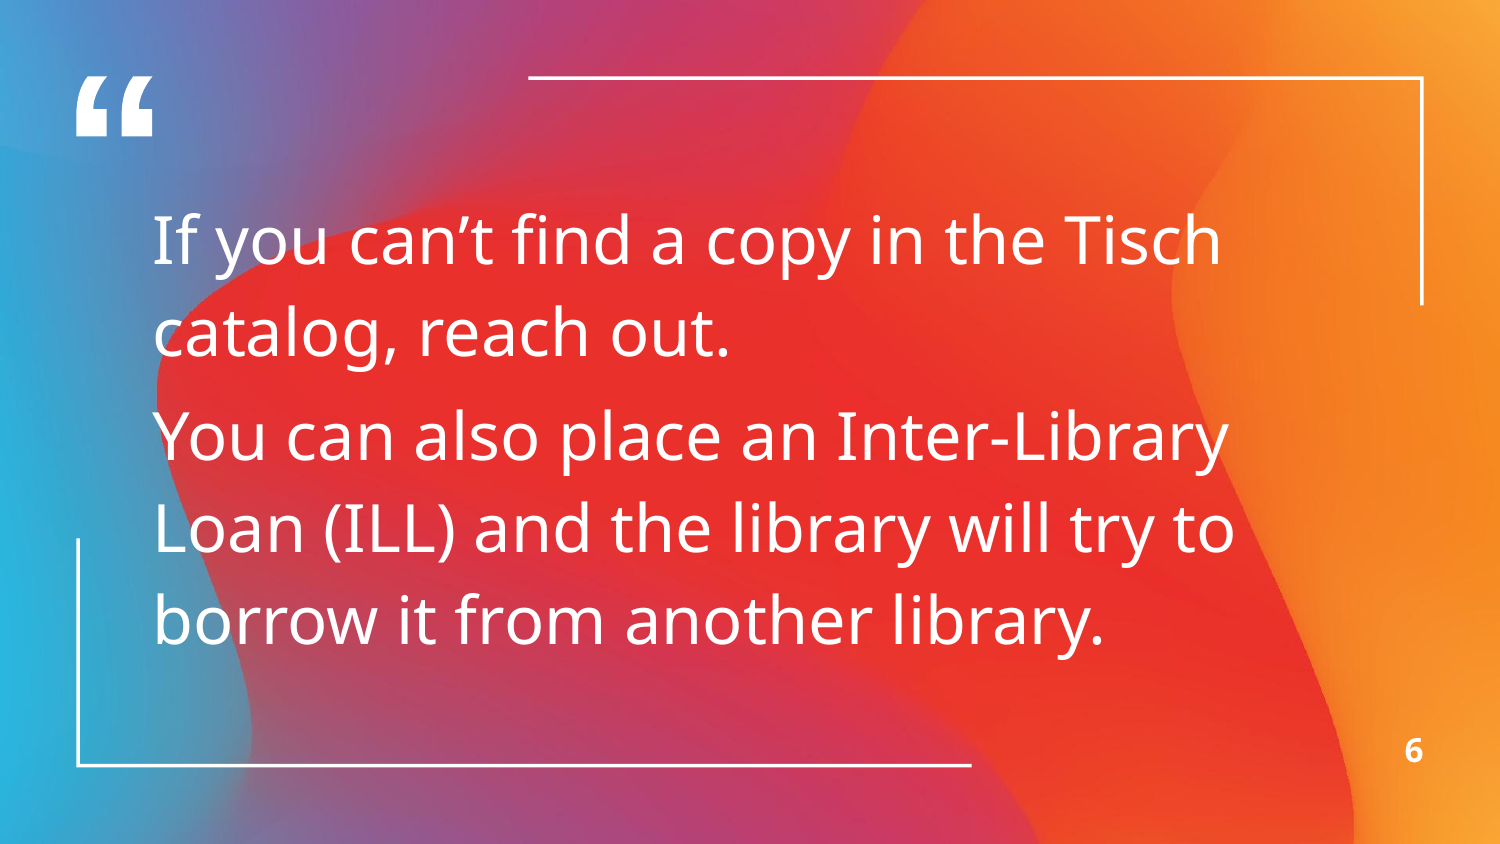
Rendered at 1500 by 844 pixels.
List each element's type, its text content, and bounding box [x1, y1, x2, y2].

slide_number 6 [1347, 696, 1424, 775]
list If you can’t find a copy in the Tisch catalog, reach out. You can also place an Inter-Library Loan (ILL) and the library will try to borrow it from another library. [152, 154, 1348, 690]
picture [0, 0, 1500, 844]
